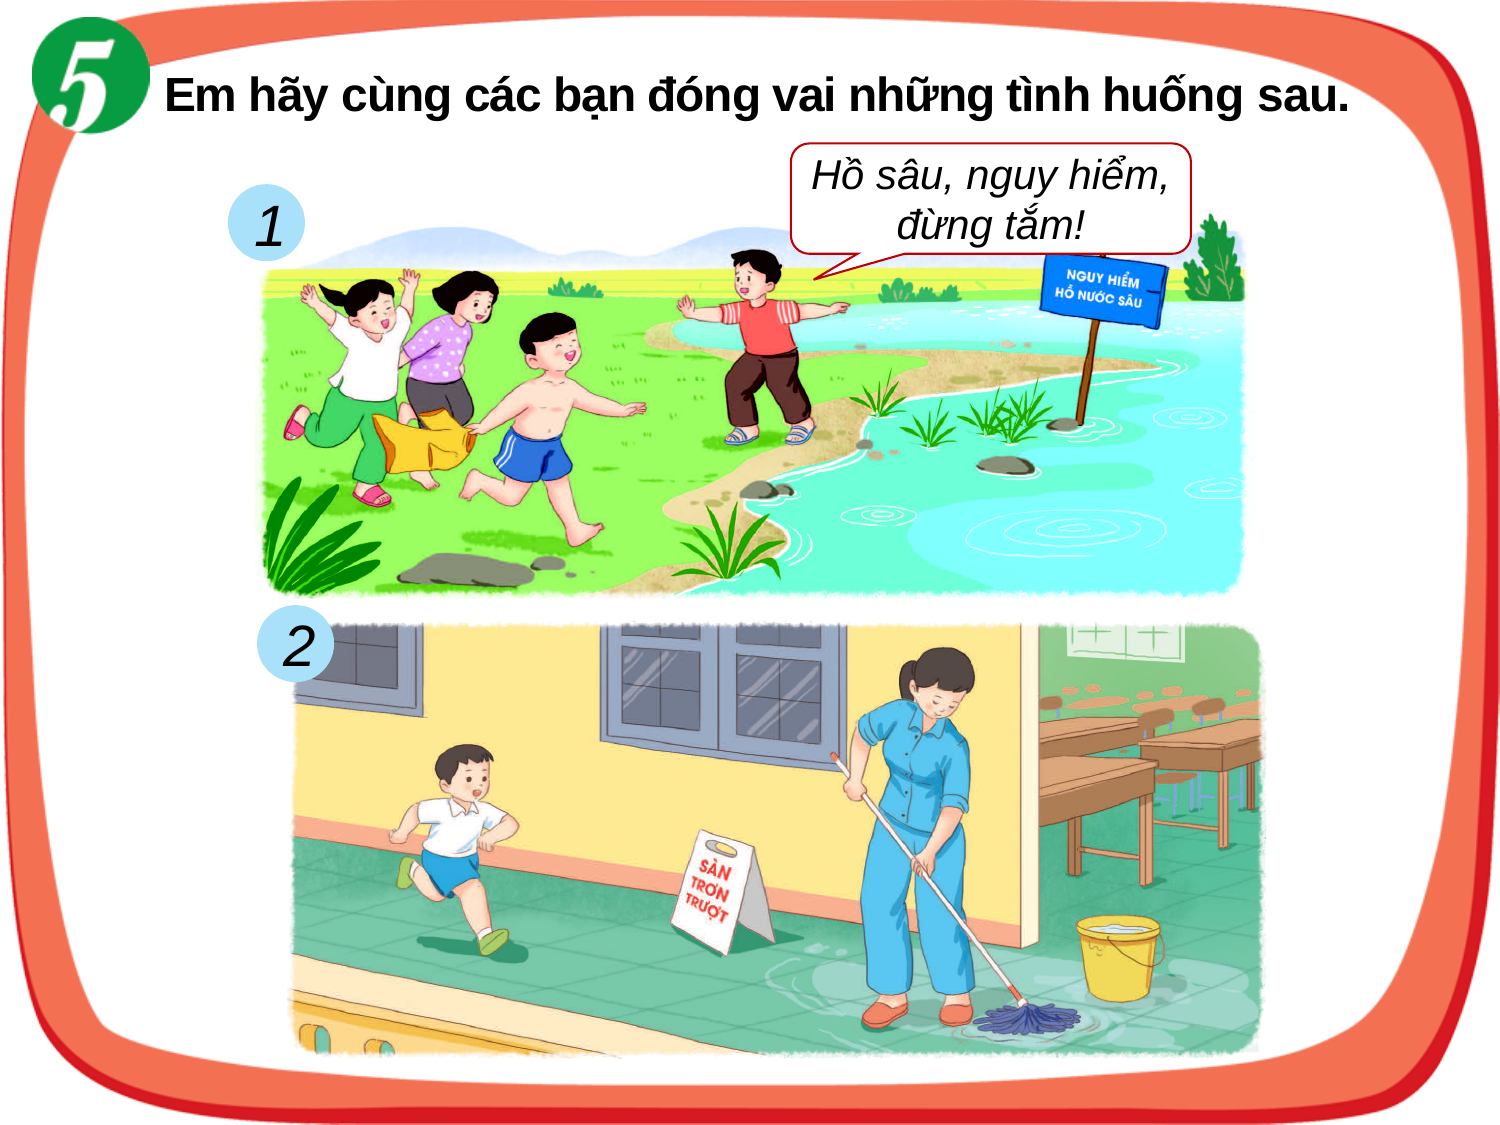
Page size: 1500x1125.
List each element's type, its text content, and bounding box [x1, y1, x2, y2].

picture [0, 0, 1500, 1125]
text_box Em hãy cùng các bạn đóng vai những tình huống sau. [150, 55, 1442, 129]
text_box Hồ sâu, nguy hiểm, đừng tắm! [790, 140, 1191, 210]
text_box 1 [227, 184, 303, 251]
